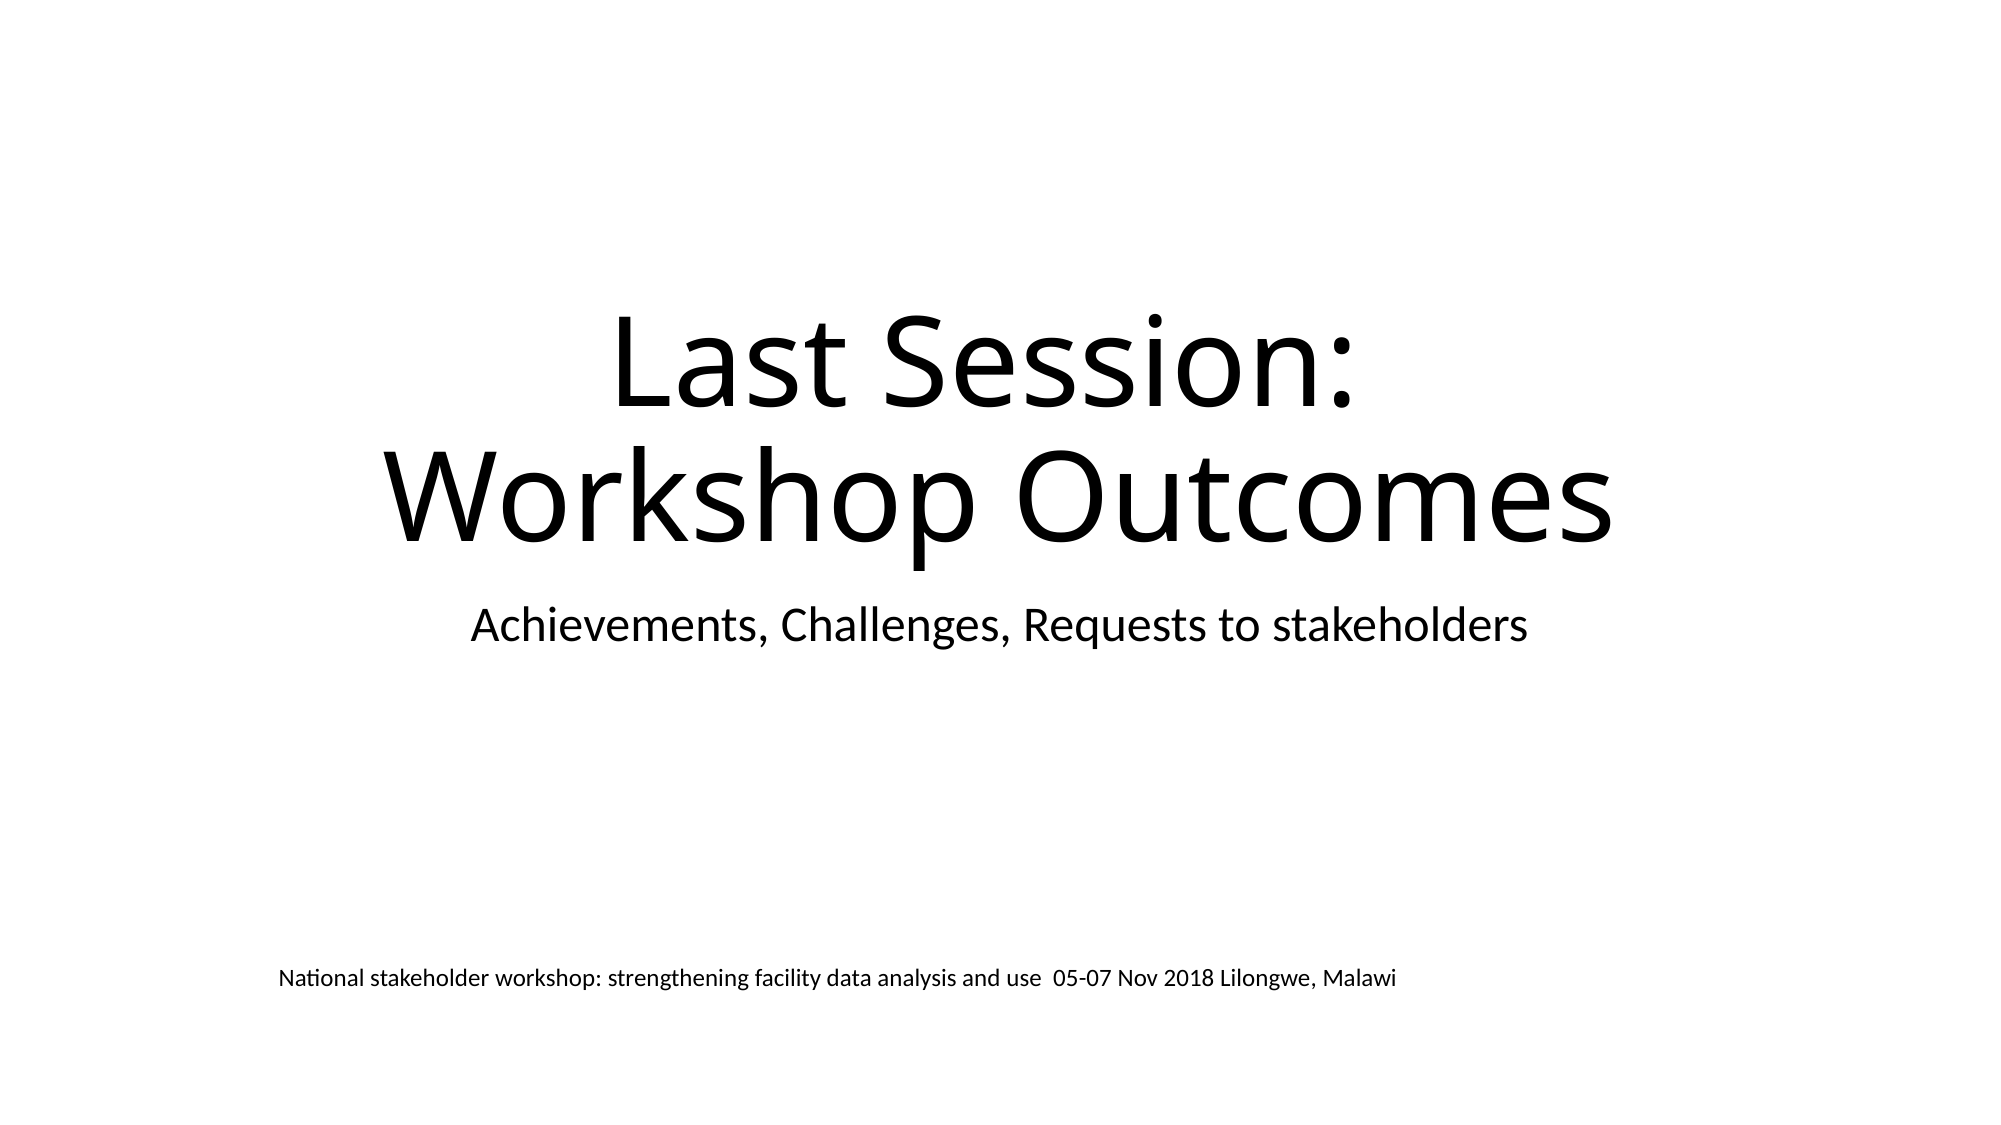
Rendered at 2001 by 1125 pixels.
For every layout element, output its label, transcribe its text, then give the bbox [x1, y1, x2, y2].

subtitle Achievements, Challenges, Requests to stakeholders [249, 590, 1750, 863]
text_box National stakeholder workshop: strengthening facility data analysis and use 05-07 Nov 2018 Lilongwe, Malawi [263, 954, 1440, 999]
title Last Session: Workshop Outcomes [249, 184, 1750, 576]
